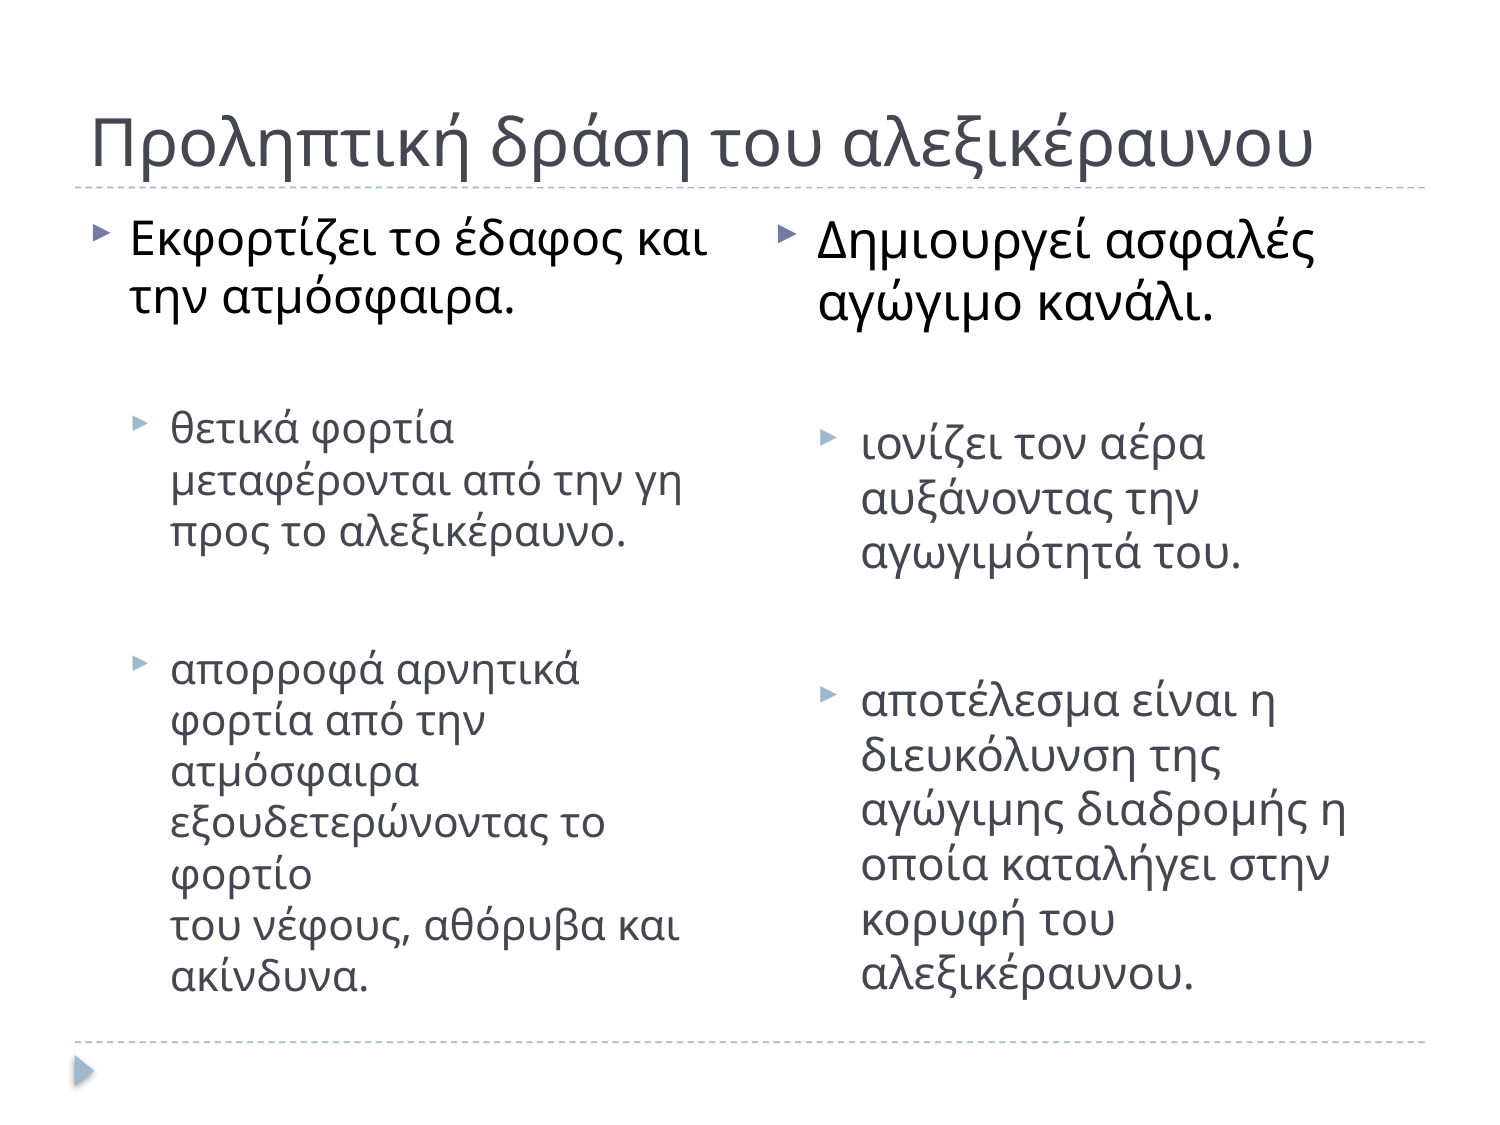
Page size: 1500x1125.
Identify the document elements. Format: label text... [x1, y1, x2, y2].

title Προληπτική δράση του αλεξικέραυνου [75, 37, 1425, 188]
list Δημιουργεί ασφαλές αγώγιμο κανάλι. ιονίζει τον αέρα αυξάνοντας την αγωγιμότητά του. αποτέλεσμα είναι η διευκόλυνση της αγώγιμης διαδρομής η οποία καταλήγει στην κορυφή του αλεξικέραυνου. [759, 199, 1423, 1010]
list Εκφορτίζει το έδαφος και την ατμόσφαιρα. θετικά φορτία μεταφέρονται από την γη προς το αλεξικέραυνο. απορροφά αρνητικά φορτία από την ατμόσφαιρα εξουδετερώνοντας το φορτίο του νέφους, αθόρυβα και ακίνδυνα. [75, 200, 750, 1010]
